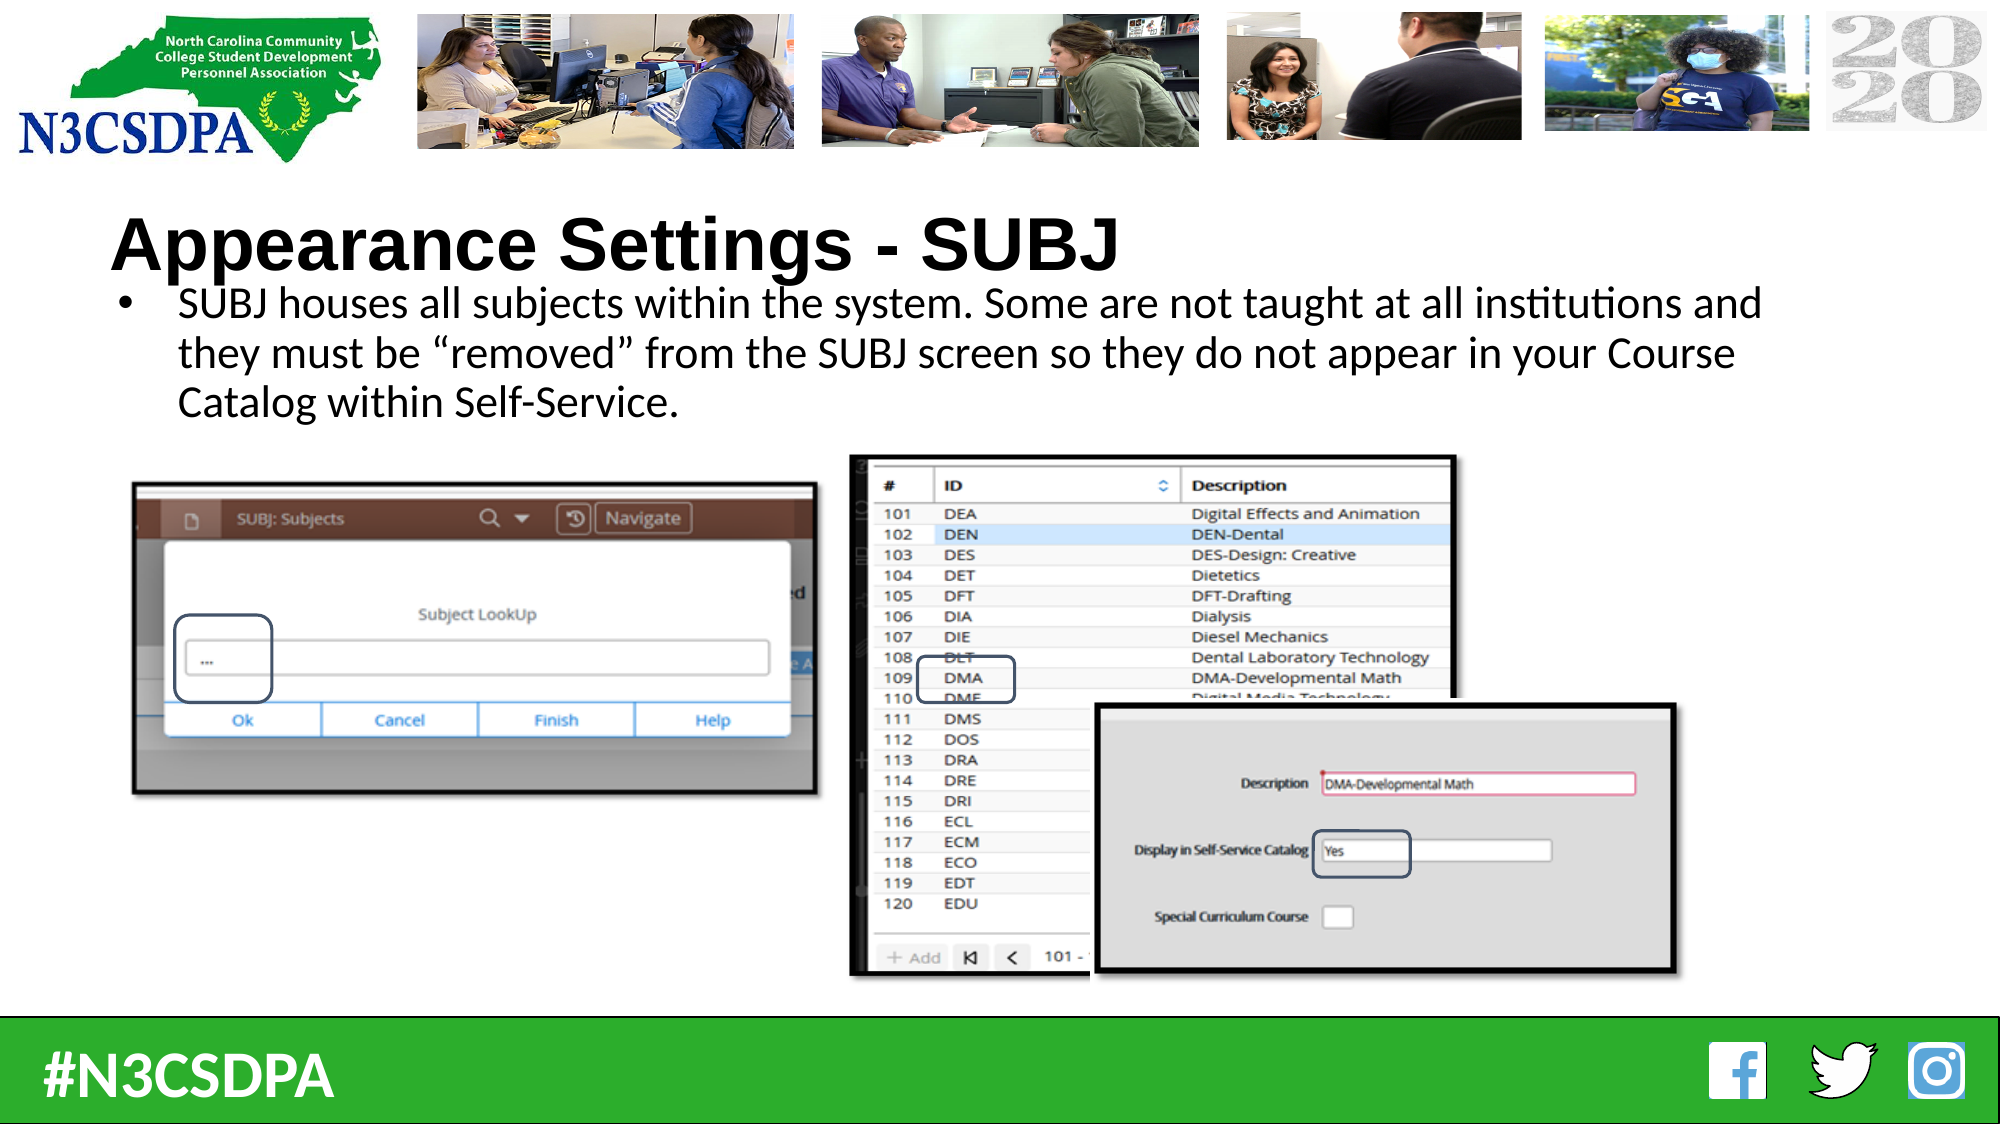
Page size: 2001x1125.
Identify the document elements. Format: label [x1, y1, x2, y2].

picture [129, 479, 828, 806]
text_box [0, 0, 2000, 1124]
picture [845, 451, 1692, 988]
